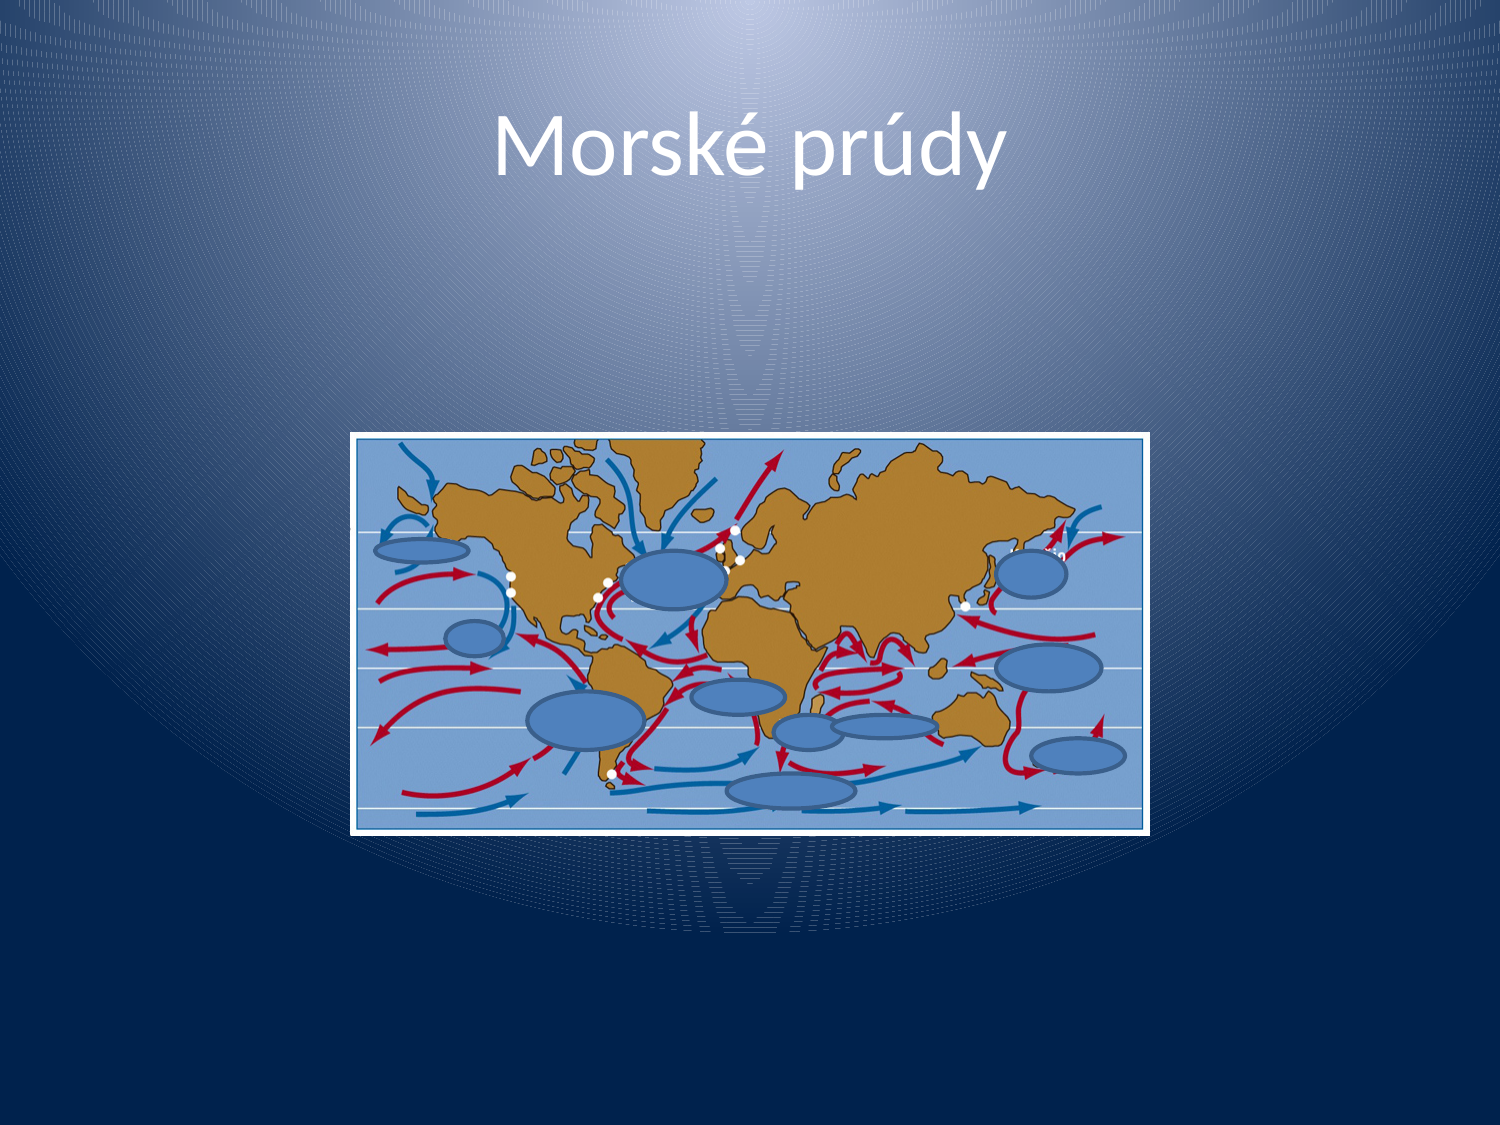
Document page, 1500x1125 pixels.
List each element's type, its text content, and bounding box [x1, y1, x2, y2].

title Morské prúdy [75, 45, 1425, 233]
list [349, 431, 1151, 836]
